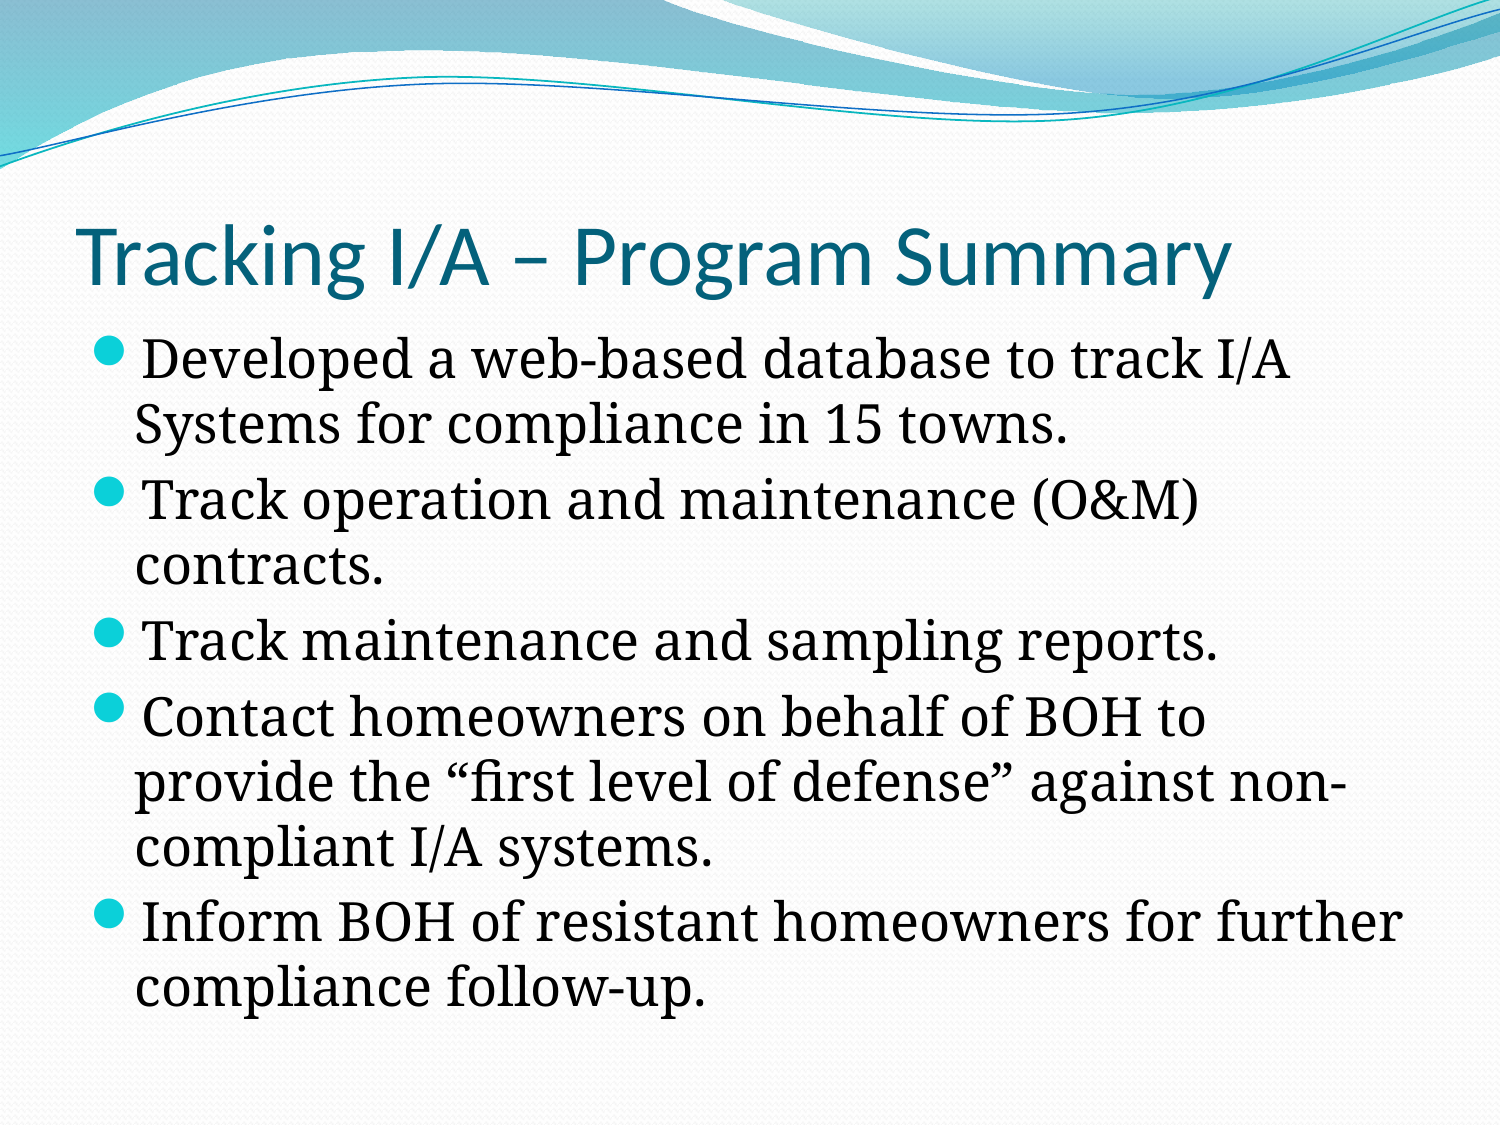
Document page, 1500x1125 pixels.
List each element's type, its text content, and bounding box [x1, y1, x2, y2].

list Developed a web-based database to track I/A Systems for compliance in 15 towns. Track operation and maintenance (O&M) contracts. Track maintenance and sampling reports. Contact homeowners on behalf of BOH to provide the “first level of defense” against non-compliant I/A systems. Inform BOH of resistant homeowners for further compliance follow-up. [75, 317, 1425, 1038]
title Tracking I/A – Program Summary [75, 115, 1425, 303]
